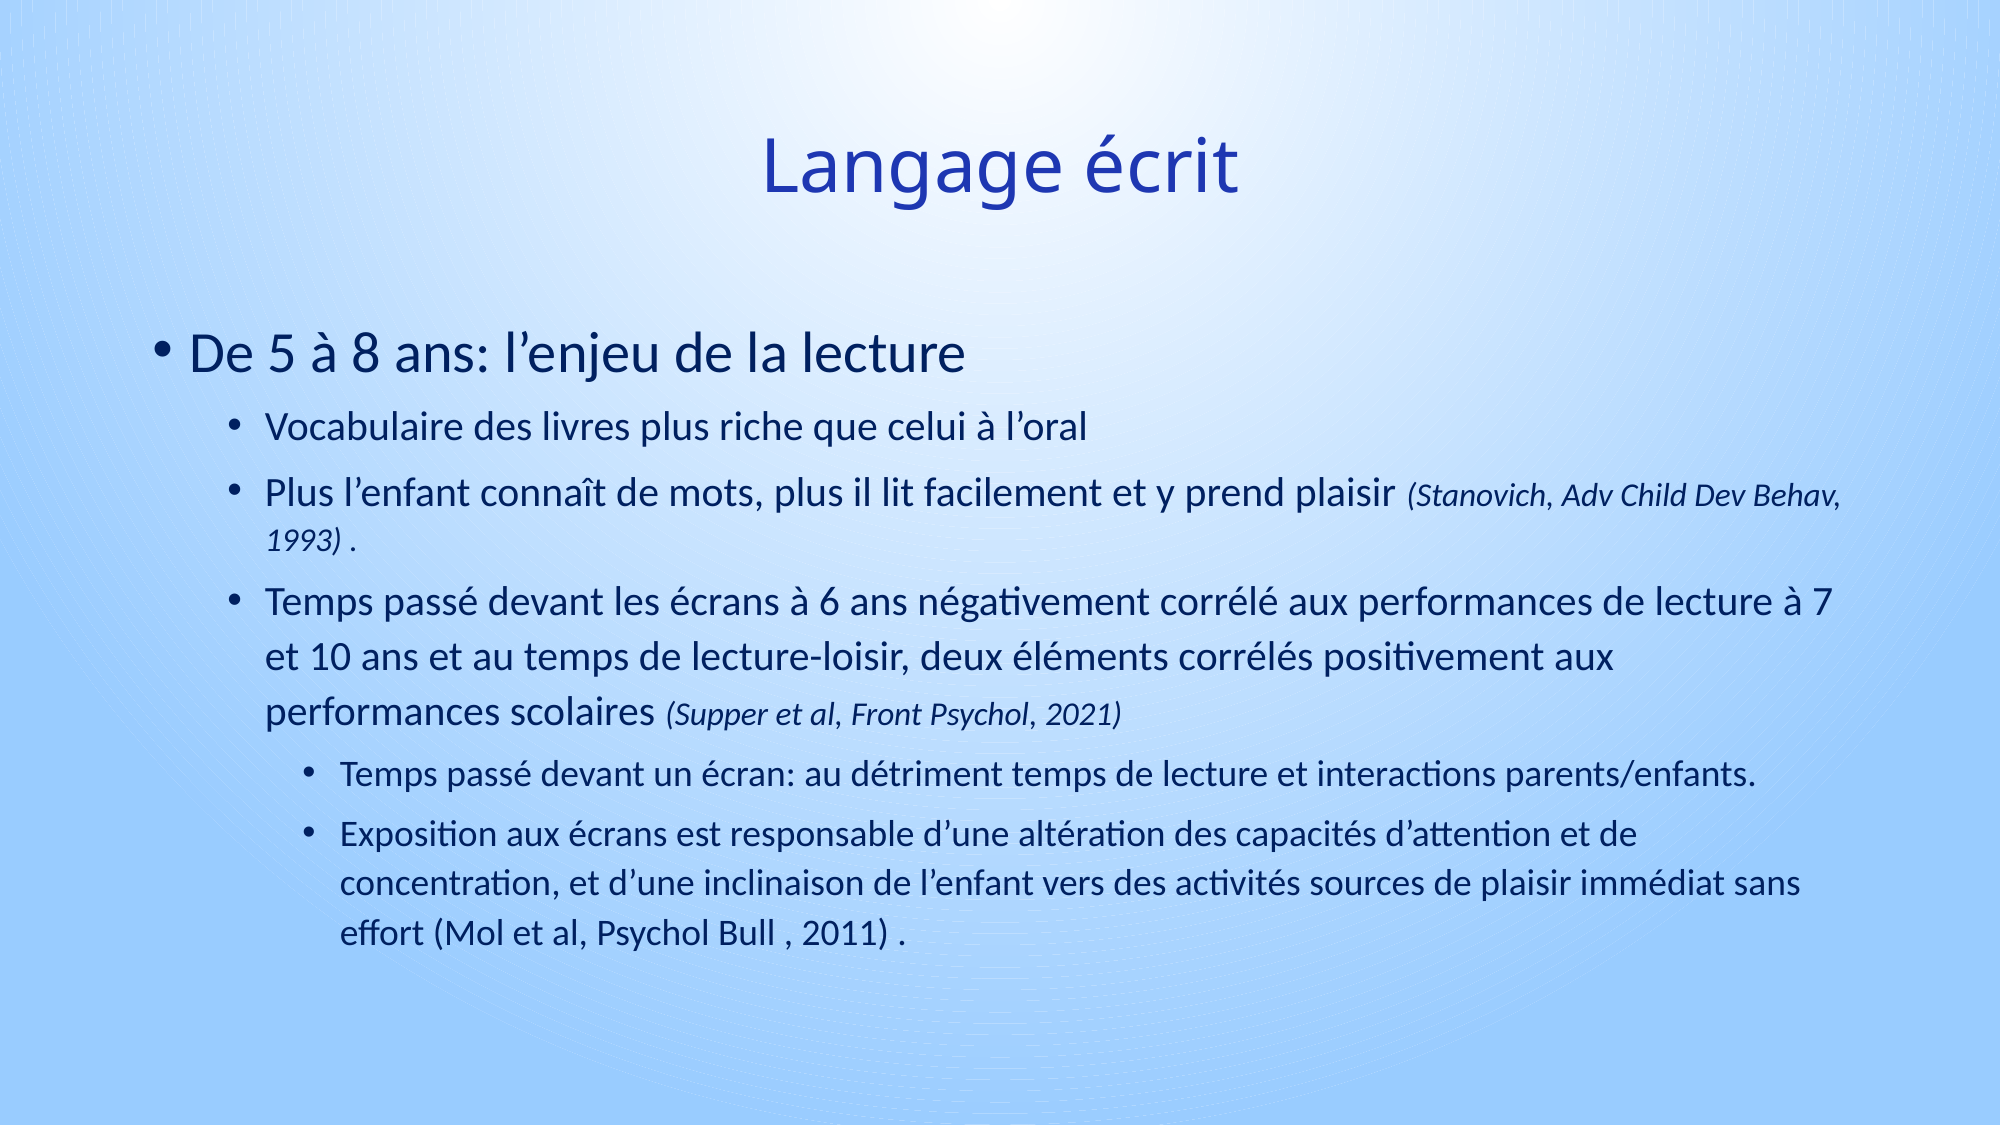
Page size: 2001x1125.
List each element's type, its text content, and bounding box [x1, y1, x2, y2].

title Langage écrit [137, 59, 1863, 278]
list De 5 à 8 ans: l’enjeu de la lecture Vocabulaire des livres plus riche que celui à l’oral Plus l’enfant connaît de mots, plus il lit facilement et y prend plaisir (Stanovich, Adv Child Dev Behav, 1993) . Temps passé devant les écrans à 6 ans négativement corrélé aux performances de lecture à 7 et 10 ans et au temps de lecture-loisir, deux éléments corrélés positivement aux performances scolaires (Supper et al, Front Psychol, 2021) Temps passé devant un écran: au détriment temps de lecture et interactions parents/enfants. Exposition aux écrans est responsable d’une altération des capacités d’attention et de concentration, et d’une inclinaison de l’enfant vers des activités sources de plaisir immédiat sans effort (Mol et al, Psychol Bull , 2011) . [137, 299, 1863, 1115]
